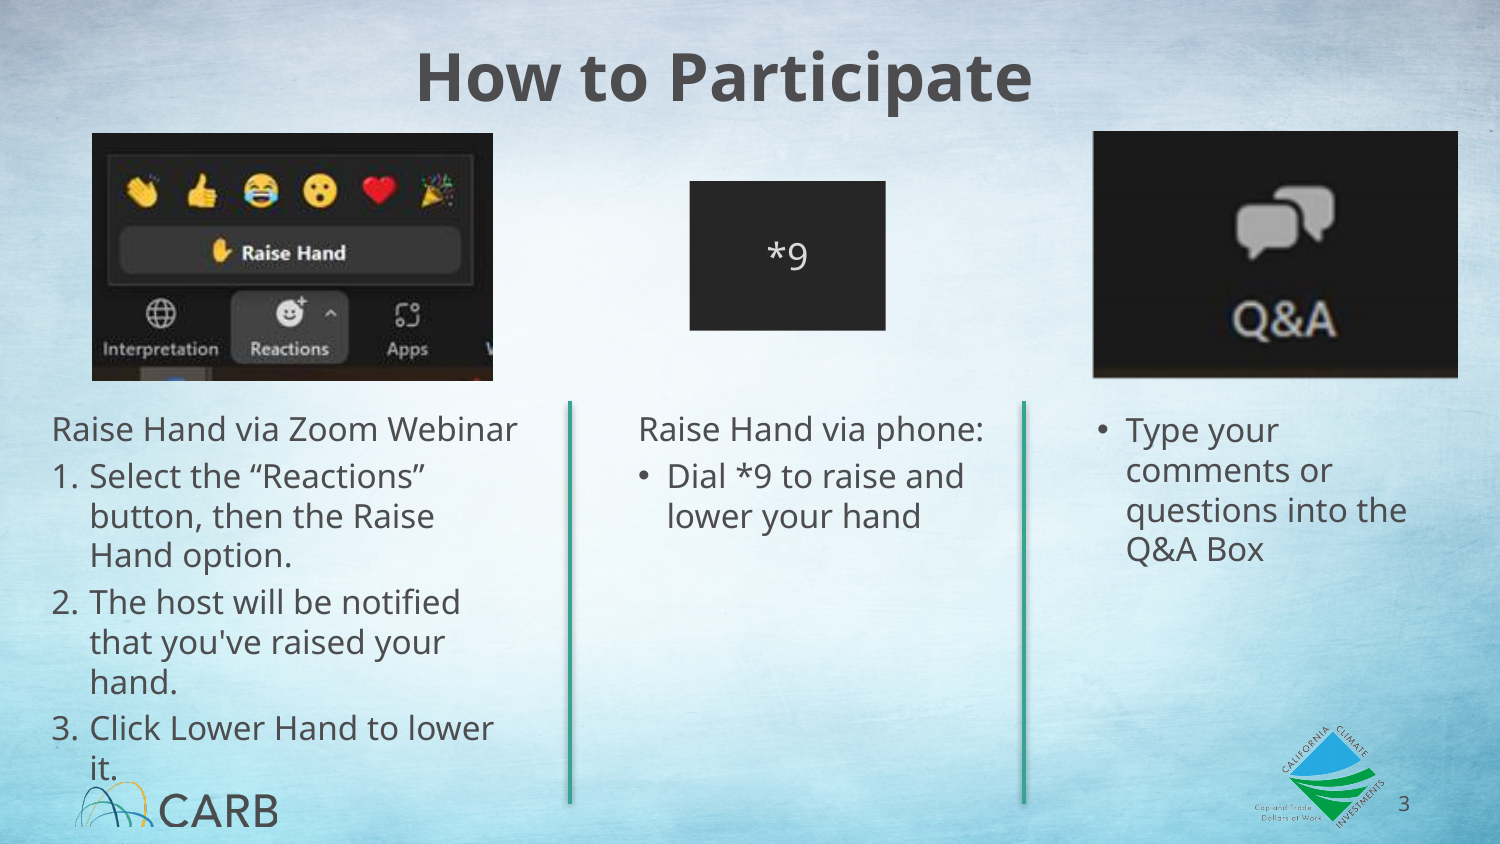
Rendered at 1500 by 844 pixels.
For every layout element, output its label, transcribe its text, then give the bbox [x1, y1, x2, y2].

text_box Type your comments or questions into the Q&A Box [1082, 401, 1435, 621]
picture [1249, 721, 1388, 831]
text_box *9 [689, 181, 886, 331]
text_box Raise Hand via Zoom Webinar Select the “Reactions” button, then the Raise Hand option. The host will be notified that you've raised your hand. Click Lower Hand to lower it. [36, 400, 537, 844]
list Raise Hand via phone: Dial *9 to raise and lower your hand [623, 400, 1053, 844]
picture [1090, 131, 1459, 383]
slide_number 3 [1391, 782, 1425, 827]
title How to Participate [49, 4, 1400, 145]
picture [92, 133, 493, 381]
